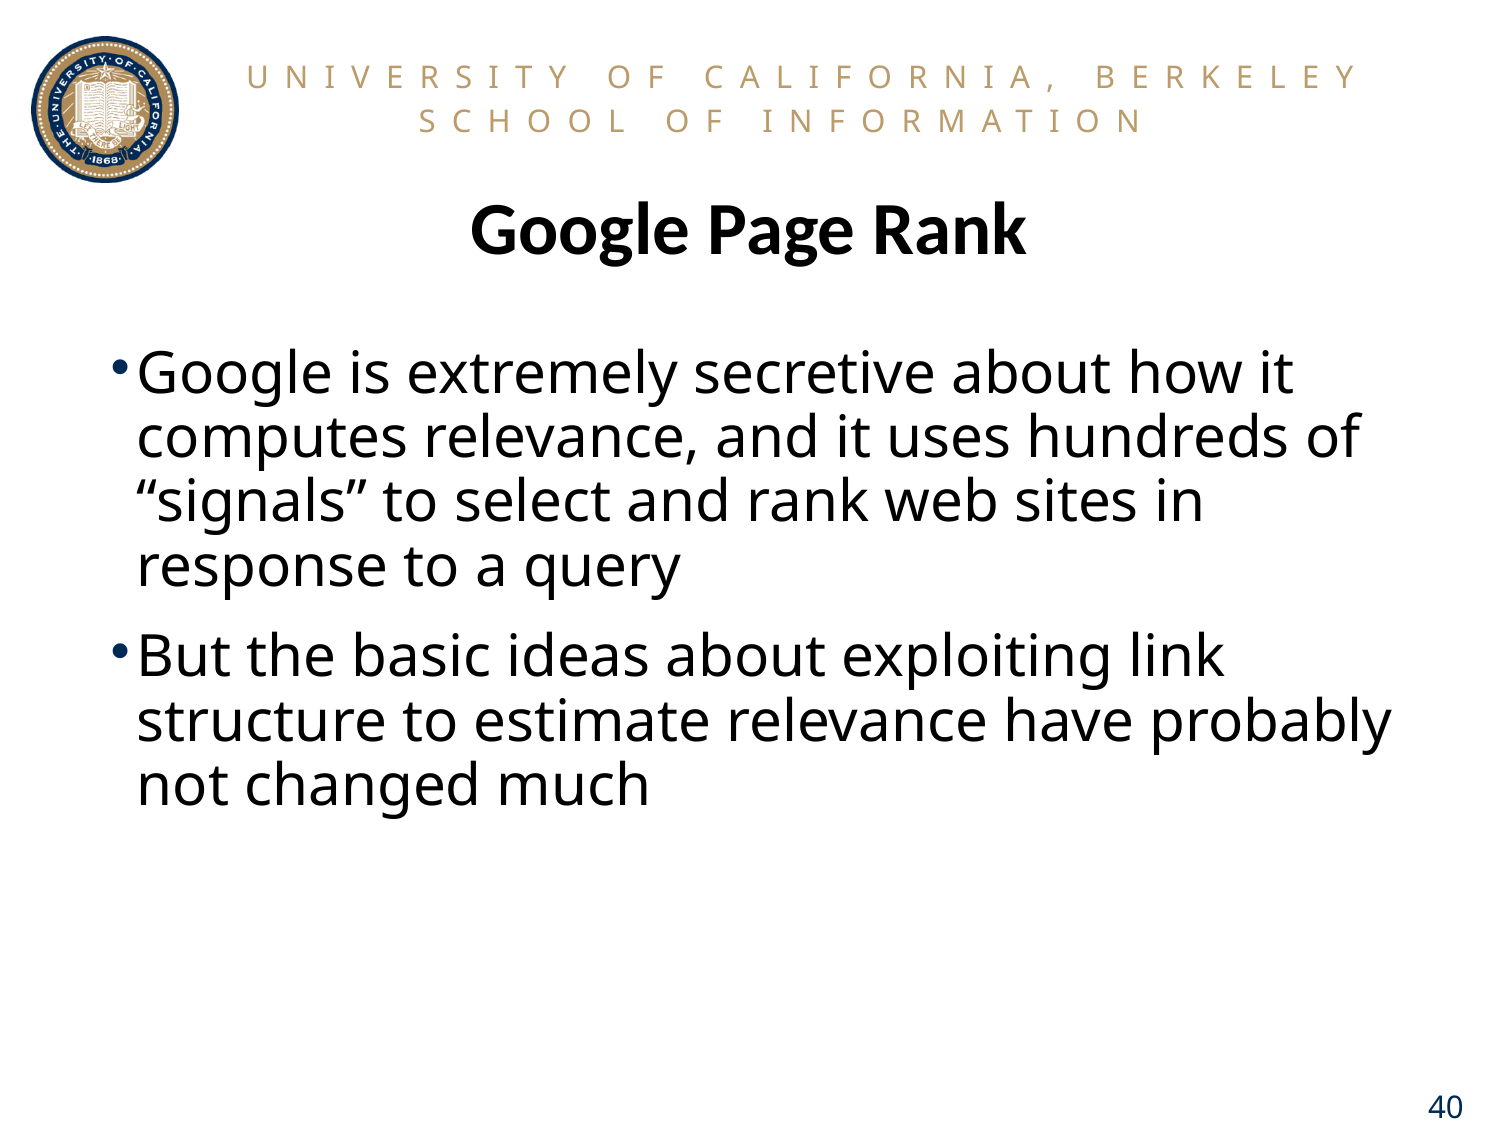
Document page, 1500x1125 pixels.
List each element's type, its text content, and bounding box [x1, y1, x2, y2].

picture [31, 36, 179, 183]
text_box Google is extremely secretive about how it computes relevance, and it uses hundreds of “signals” to select and rank web sites in response to a query But the basic ideas about exploiting link structure to estimate relevance have probably not changed much [99, 249, 1425, 824]
title Google Page Rank [74, 132, 1425, 328]
text_box 40 [1438, 1081, 1454, 1119]
